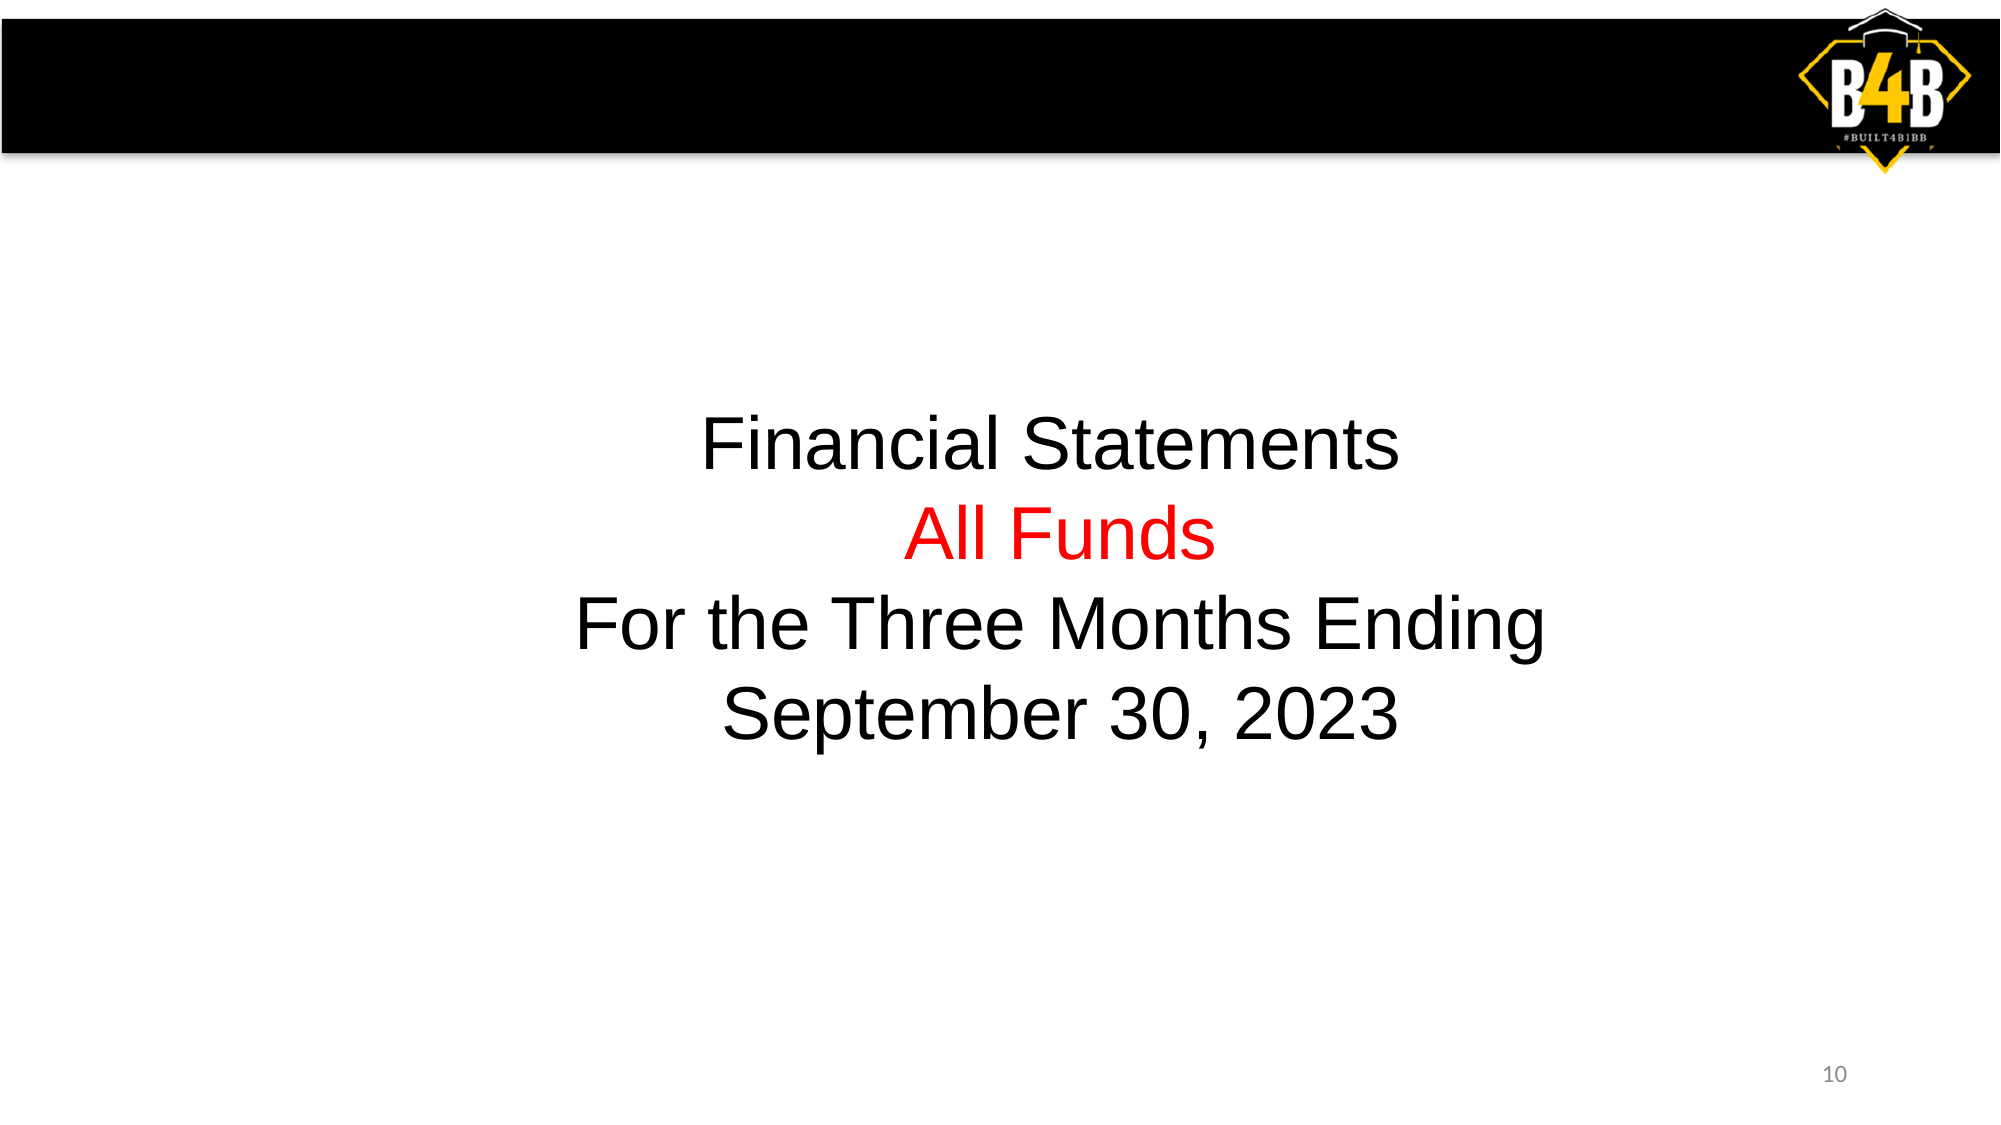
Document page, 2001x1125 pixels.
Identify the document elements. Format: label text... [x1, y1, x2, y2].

text_box [1, 18, 1769, 154]
text_box Financial Statements All Funds For the Three Months Ending September 30, 2023 [398, 387, 1724, 763]
slide_number 10 [1412, 1042, 1863, 1103]
picture [1769, 0, 1999, 215]
